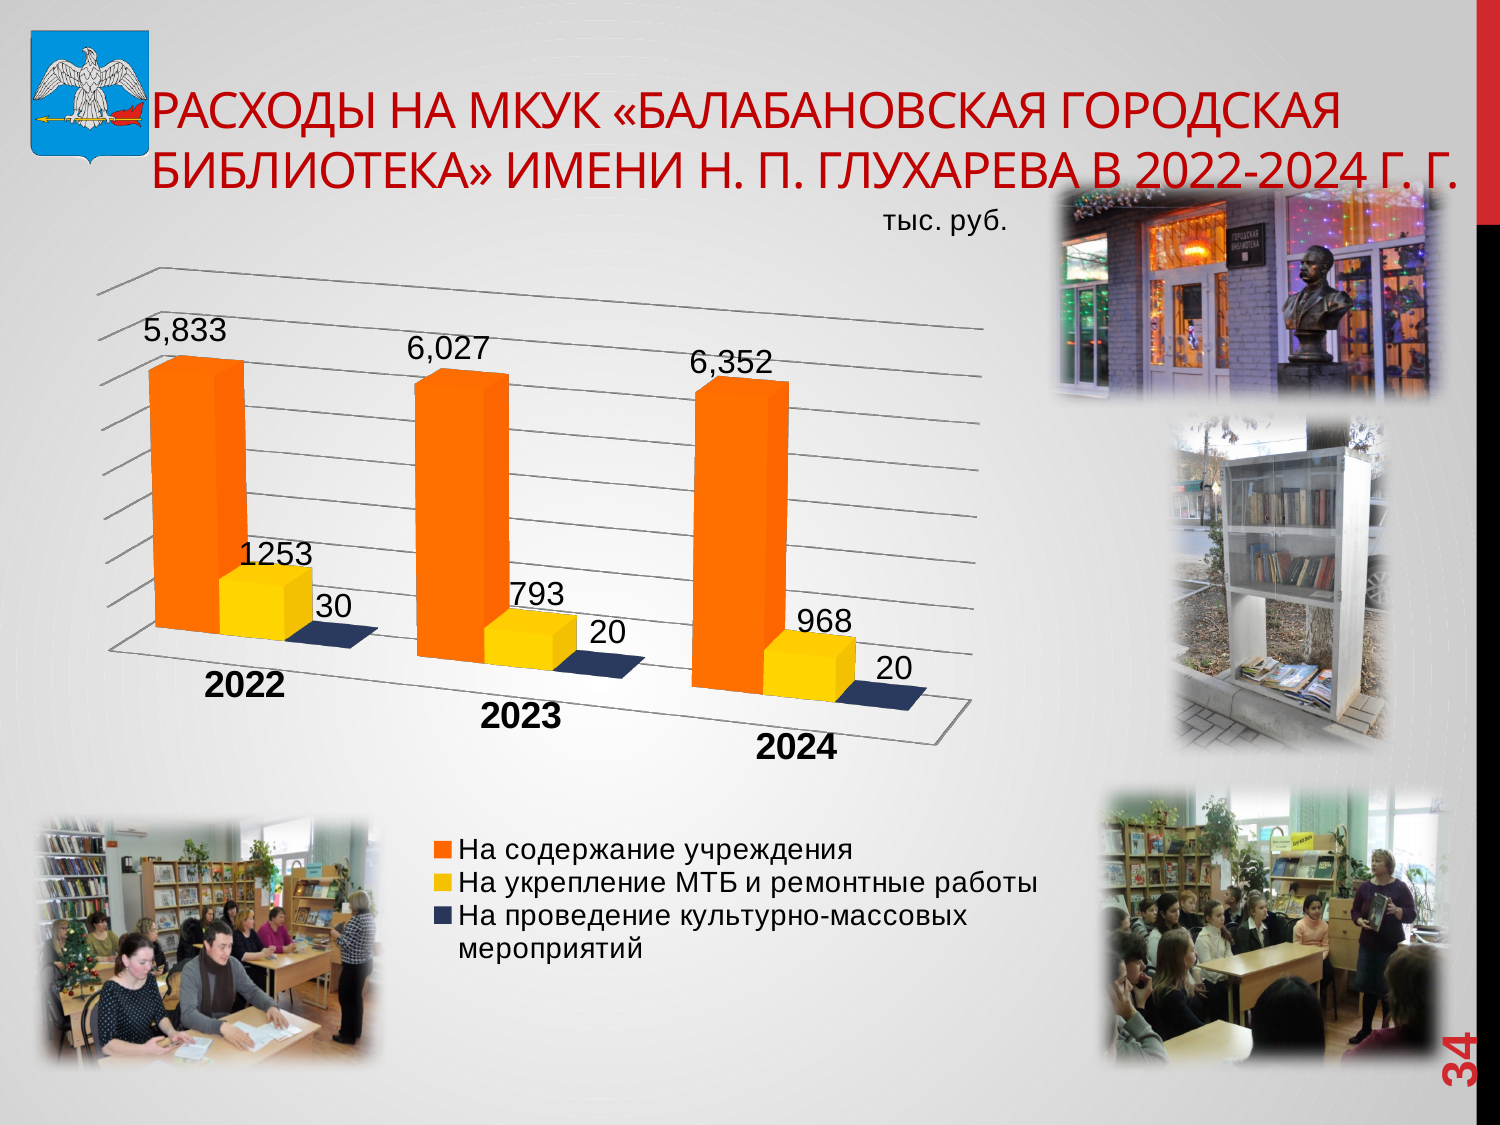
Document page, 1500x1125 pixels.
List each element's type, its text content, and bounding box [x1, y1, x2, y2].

slide_number 34 [1427, 887, 1488, 1104]
chart [23, 195, 1456, 1095]
picture [29, 30, 149, 166]
picture [1044, 172, 1456, 195]
title Расходы на МКУК «Балабановская городская библиотека» имени Н. П. Глухарева в 2022-2024 г. г. [135, 19, 1486, 207]
picture [29, 809, 390, 1076]
picture [35, 48, 146, 128]
